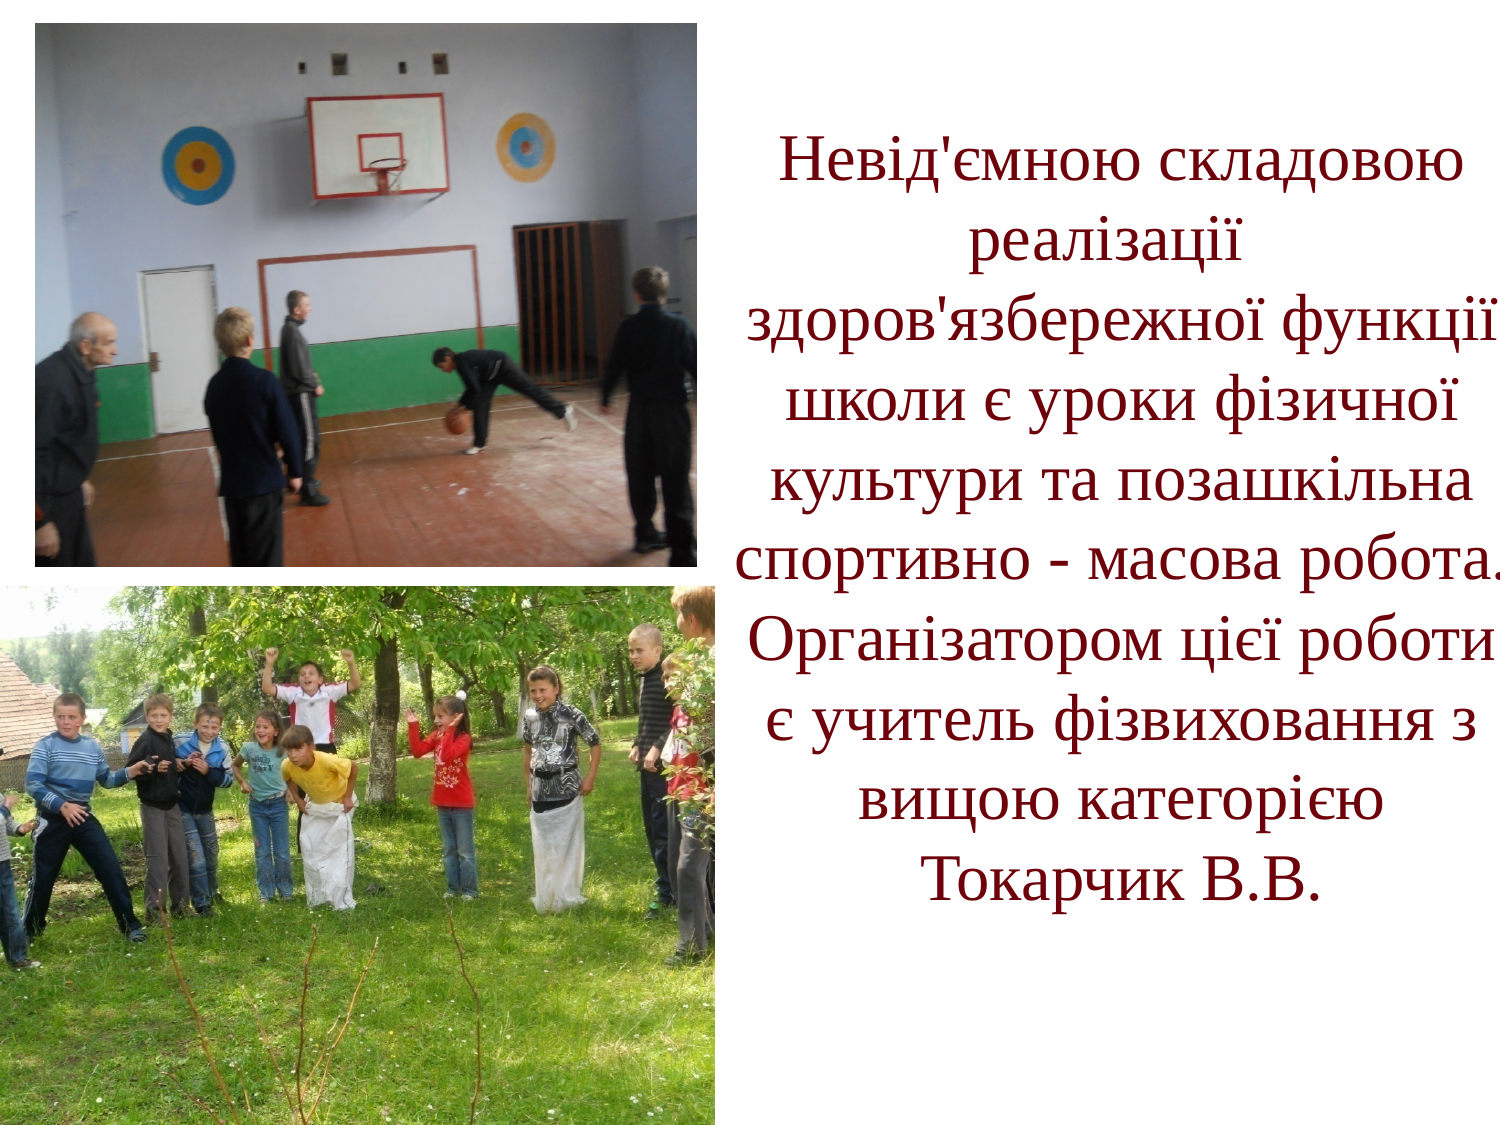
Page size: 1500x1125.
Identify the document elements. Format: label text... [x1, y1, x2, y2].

picture [34, 23, 698, 567]
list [0, 585, 715, 1125]
title Невід'ємною складовою реалізації здоров'язбережної функції школи є уроки фізичної культури та позашкільна спортивно - масова робота. Організатором цієї роботи є учитель фізвиховання з вищою категорією Токарчик В.В. [714, 23, 1500, 1104]
